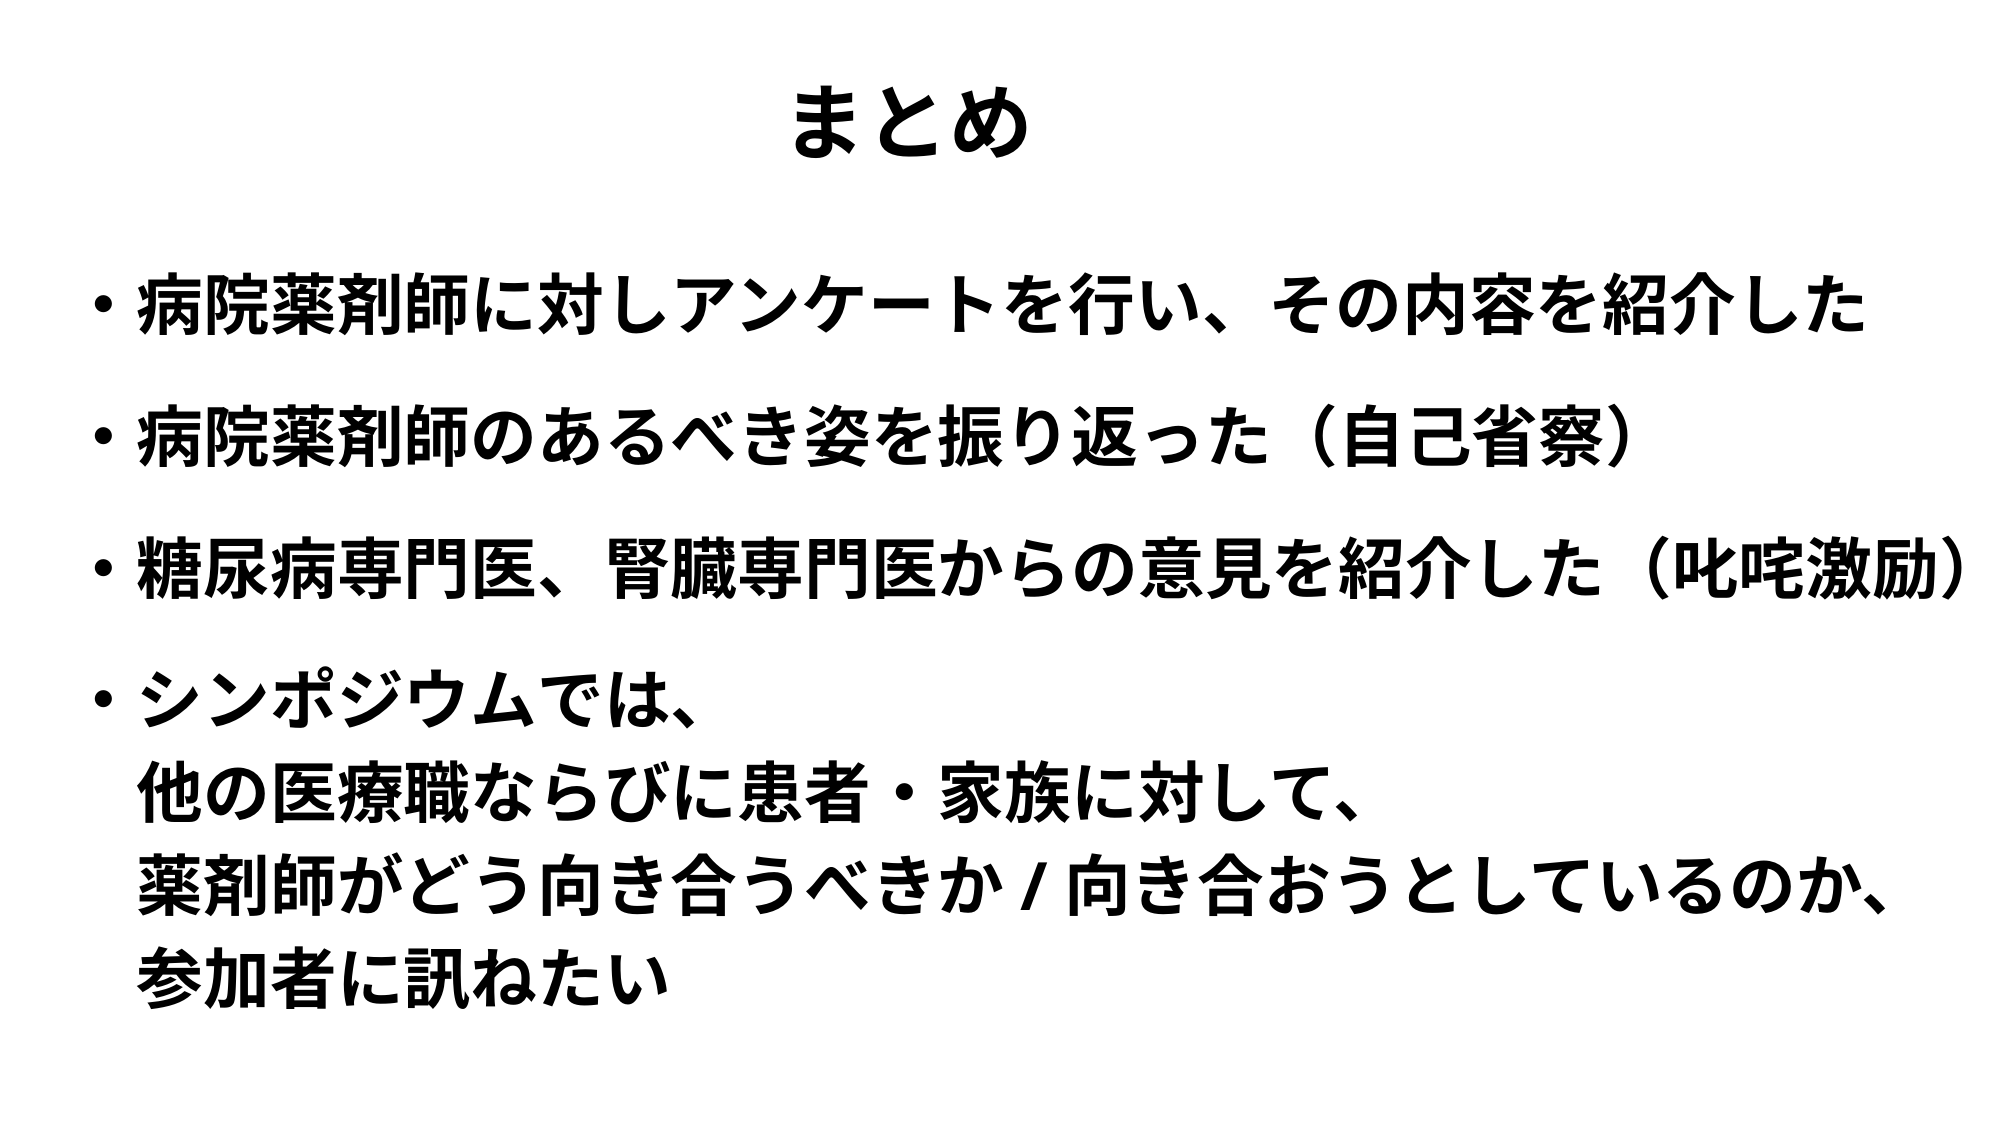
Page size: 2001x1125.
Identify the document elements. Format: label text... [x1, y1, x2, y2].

text_box まとめ [609, 74, 1206, 175]
text_box ・病院薬剤師に対しアンケートを行い、その内容を紹介した ・病院薬剤師のあるべき姿を振り返った（自己省察） ・糖尿病専門医、腎臓専門医からの意見を紹介した（叱咤激励） ・シンポジウムでは、 他の医療職ならびに患者・家族に対して、 薬剤師がどう向き合うべきか/向き合おうとしているのか、 参加者に訊ねたい [55, 265, 2000, 1125]
